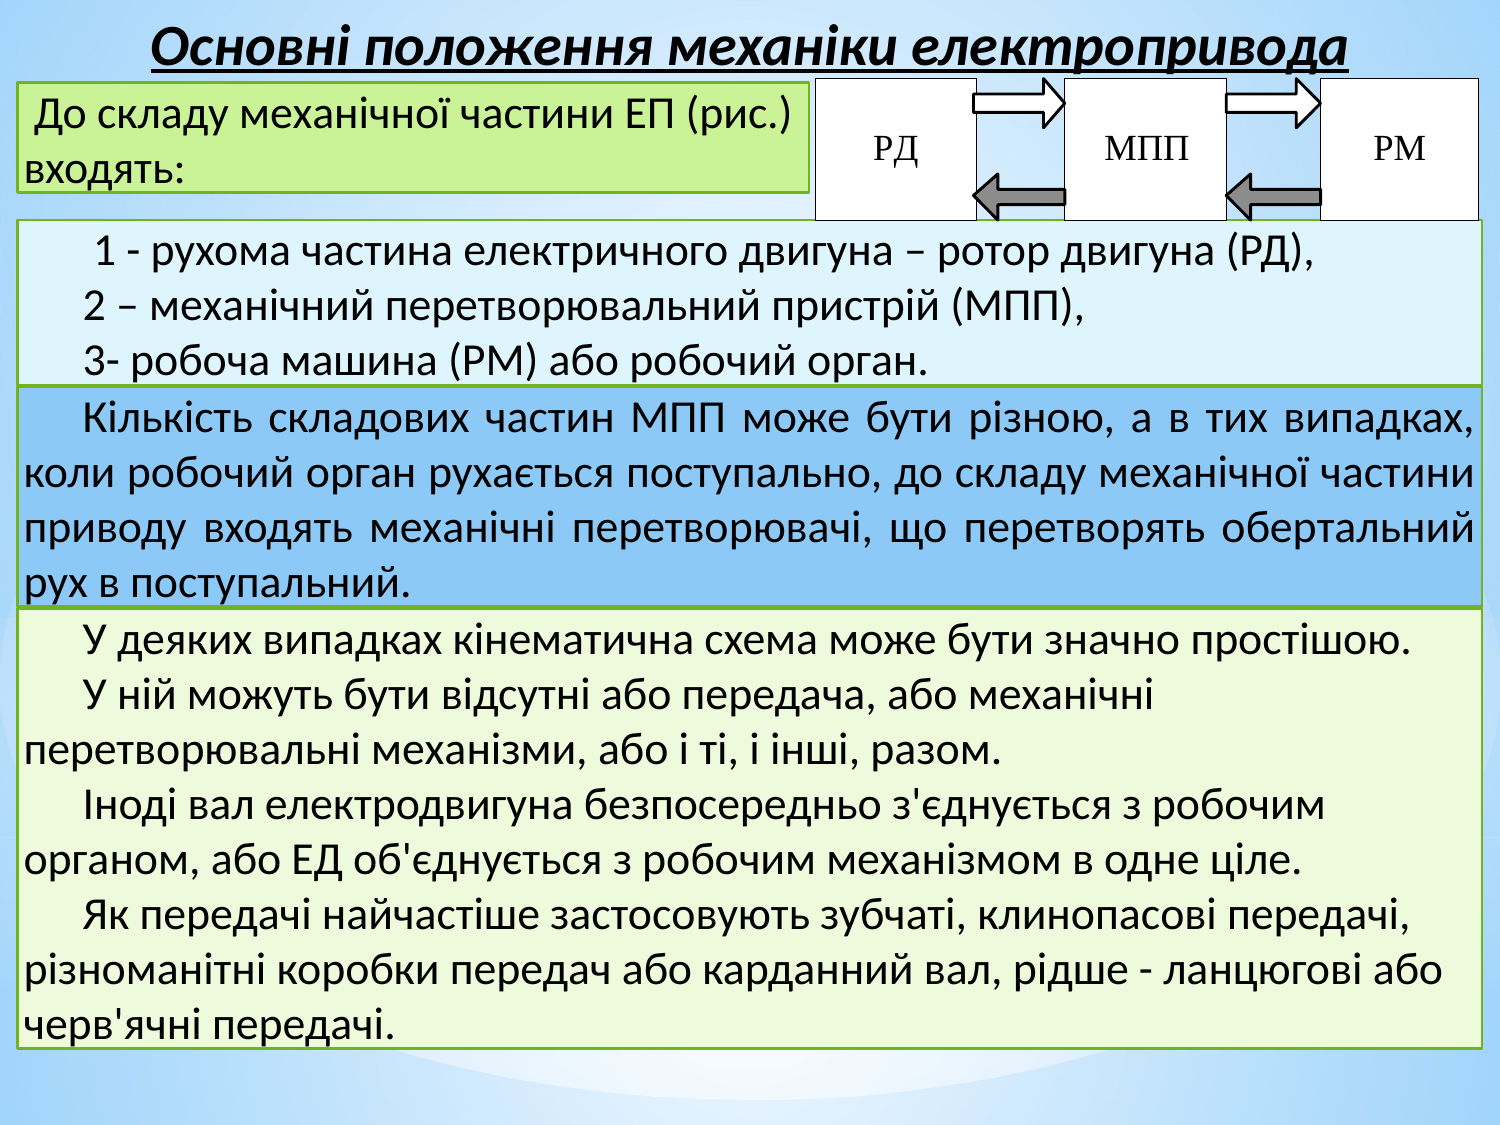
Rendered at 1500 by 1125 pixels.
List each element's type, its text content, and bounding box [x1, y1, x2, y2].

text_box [808, 72, 1487, 228]
text_box У деяких випадках кінематична схема може бути значно простішою. У ній можуть бути відсутні або передача, або механічні перетворювальні механізми, або і ті, і інші, разом. Іноді вал електродвигуна безпосередньо з'єднується з робочим органом, або ЕД об'єднується з робочим механізмом в одне ціле. Як передачі найчастіше застосовують зубчаті, клинопасові передачі, різноманітні коробки передач або карданний вал, рідше - ланцюгові або черв'ячні передачі. [16, 607, 1483, 1050]
text_box Кількість складових частин МПП може бути різною, а в тих випадках, коли робочий орган рухається поступально, до складу механічної частини приводу входять механічні перетворювачі, що перетворять обертальний рух в поступальний. [16, 385, 1483, 607]
text_box 1 - рухома частина електричного двигуна – ротор двигуна (РД), 2 – механічний перетворювальний пристрій (МПП), 3- робоча машина (РМ) або робочий орган. [16, 219, 1483, 385]
text_box До складу механічної частини ЕП (рис.) входять: [16, 81, 802, 194]
text_box Основні положення механіки електропривода [17, 0, 1483, 81]
